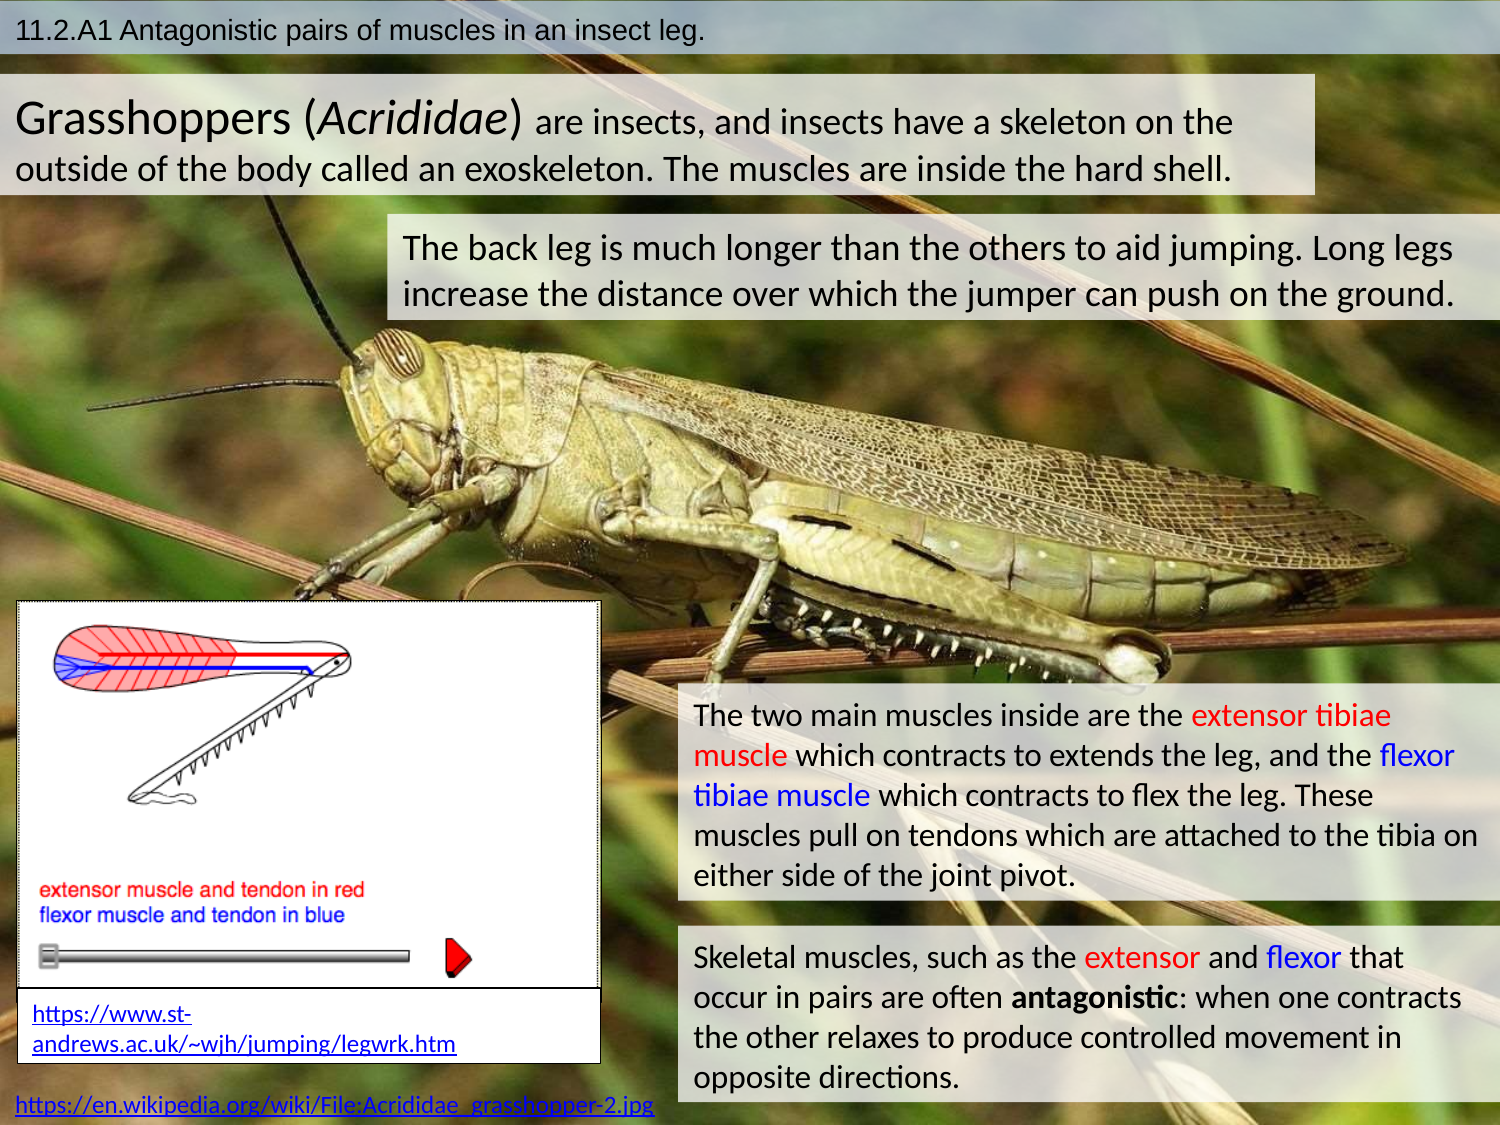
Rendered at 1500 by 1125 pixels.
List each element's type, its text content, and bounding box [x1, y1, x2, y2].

text_box [387, 213, 1500, 320]
text_box [16, 987, 602, 1002]
text_box [678, 925, 1500, 1103]
text_box https://en.wikipedia.org/wiki/File:Acrididae_grasshopper-2.jpg [12, 1089, 661, 1120]
text_box The back leg is much longer than the others to aid jumping. Long legs increase the distance over which the jumper can push on the ground. [400, 226, 1467, 313]
text_box [678, 683, 1500, 901]
text_box https://www.st- andrews.ac.uk/~wjh/jumping/legwrk.htm [16, 1002, 602, 1064]
text_box The two main muscles inside are the extensor tibiae muscle which contracts to extends the leg, and the flexor tibiae muscle which contracts to flex the leg. These muscles pull on tendons which are attached to the tibia on either side of the joint pivot. [691, 695, 1493, 893]
text_box [0, 73, 1315, 196]
text_box [0, 0, 1500, 55]
text_box [0, 55, 1500, 1125]
text_box [16, 600, 602, 987]
text_box Grasshoppers (Acrididae) are insects, and insects have a skeleton on the outside of the body called an exoskeleton. The muscles are inside the hard shell. [12, 88, 1249, 188]
text_box 11.2.A1 Antagonistic pairs of muscles in an insect leg. [12, 12, 714, 46]
text_box Skeletal muscles, such as the extensor and flexor that occur in pairs are often antagonistic: when one contracts the other relaxes to produce controlled movement in opposite directions. [691, 937, 1479, 1095]
